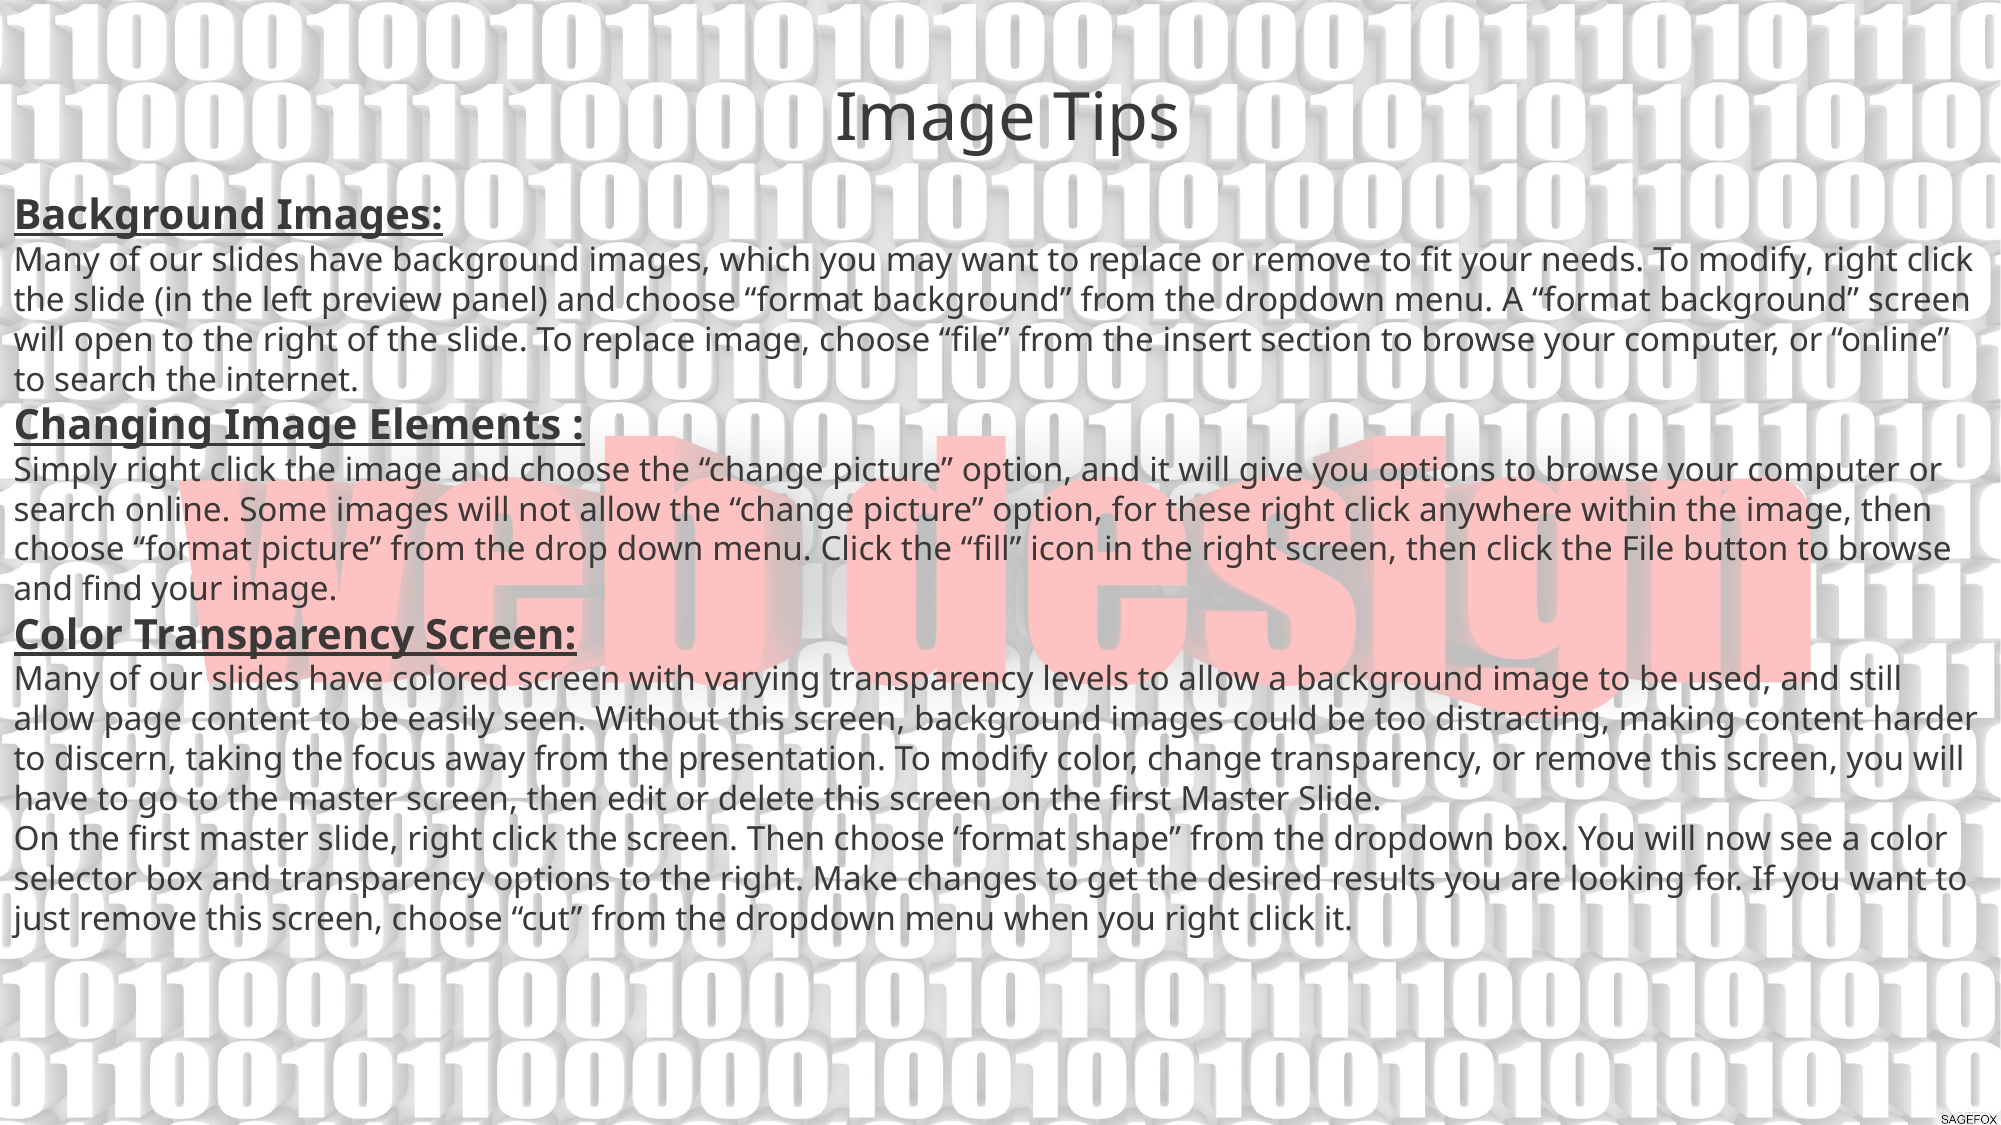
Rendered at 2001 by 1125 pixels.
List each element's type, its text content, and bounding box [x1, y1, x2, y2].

picture [1938, 1114, 1999, 1125]
text_box Background Images: Many of our slides have background images, which you may want to replace or remove to fit your needs. To modify, right click the slide (in the left preview panel) and choose “format background” from the dropdown menu. A “format background” screen will open to the right of the slide. To replace image, choose “file” from the insert section to browse your computer, or “online” to search the internet. Changing Image Elements : Simply right click the image and choose the “change picture” option, and it will give you options to browse your computer or search online. Some images will not allow the “change picture” option, for these right click anywhere within the image, then choose “format picture” from the drop down menu. Click the “fill” icon in the right screen, then click the File button to browse and find your image. Color Transparency Screen: Many of our slides have colored screen with varying transparency levels to allow a background image to be used, and still allow page content to be easily seen. Without this screen, background images could be too distracting, making content harder to discern, taking the focus away from the presentation. To modify color, change transparency, or remove this screen, you will have to go to the master screen, then edit or delete this screen on the first Master Slide. On the first master slide, right click the screen. Then choose ‘format shape” from the dropdown box. You will now see a color selector box and transparency options to the right. Make changes to get the desired results you are looking for. If you want to just remove this screen, choose “cut” from the dropdown menu when you right click it. [0, 0, 2000, 1125]
title Image Tips [597, 59, 1420, 177]
